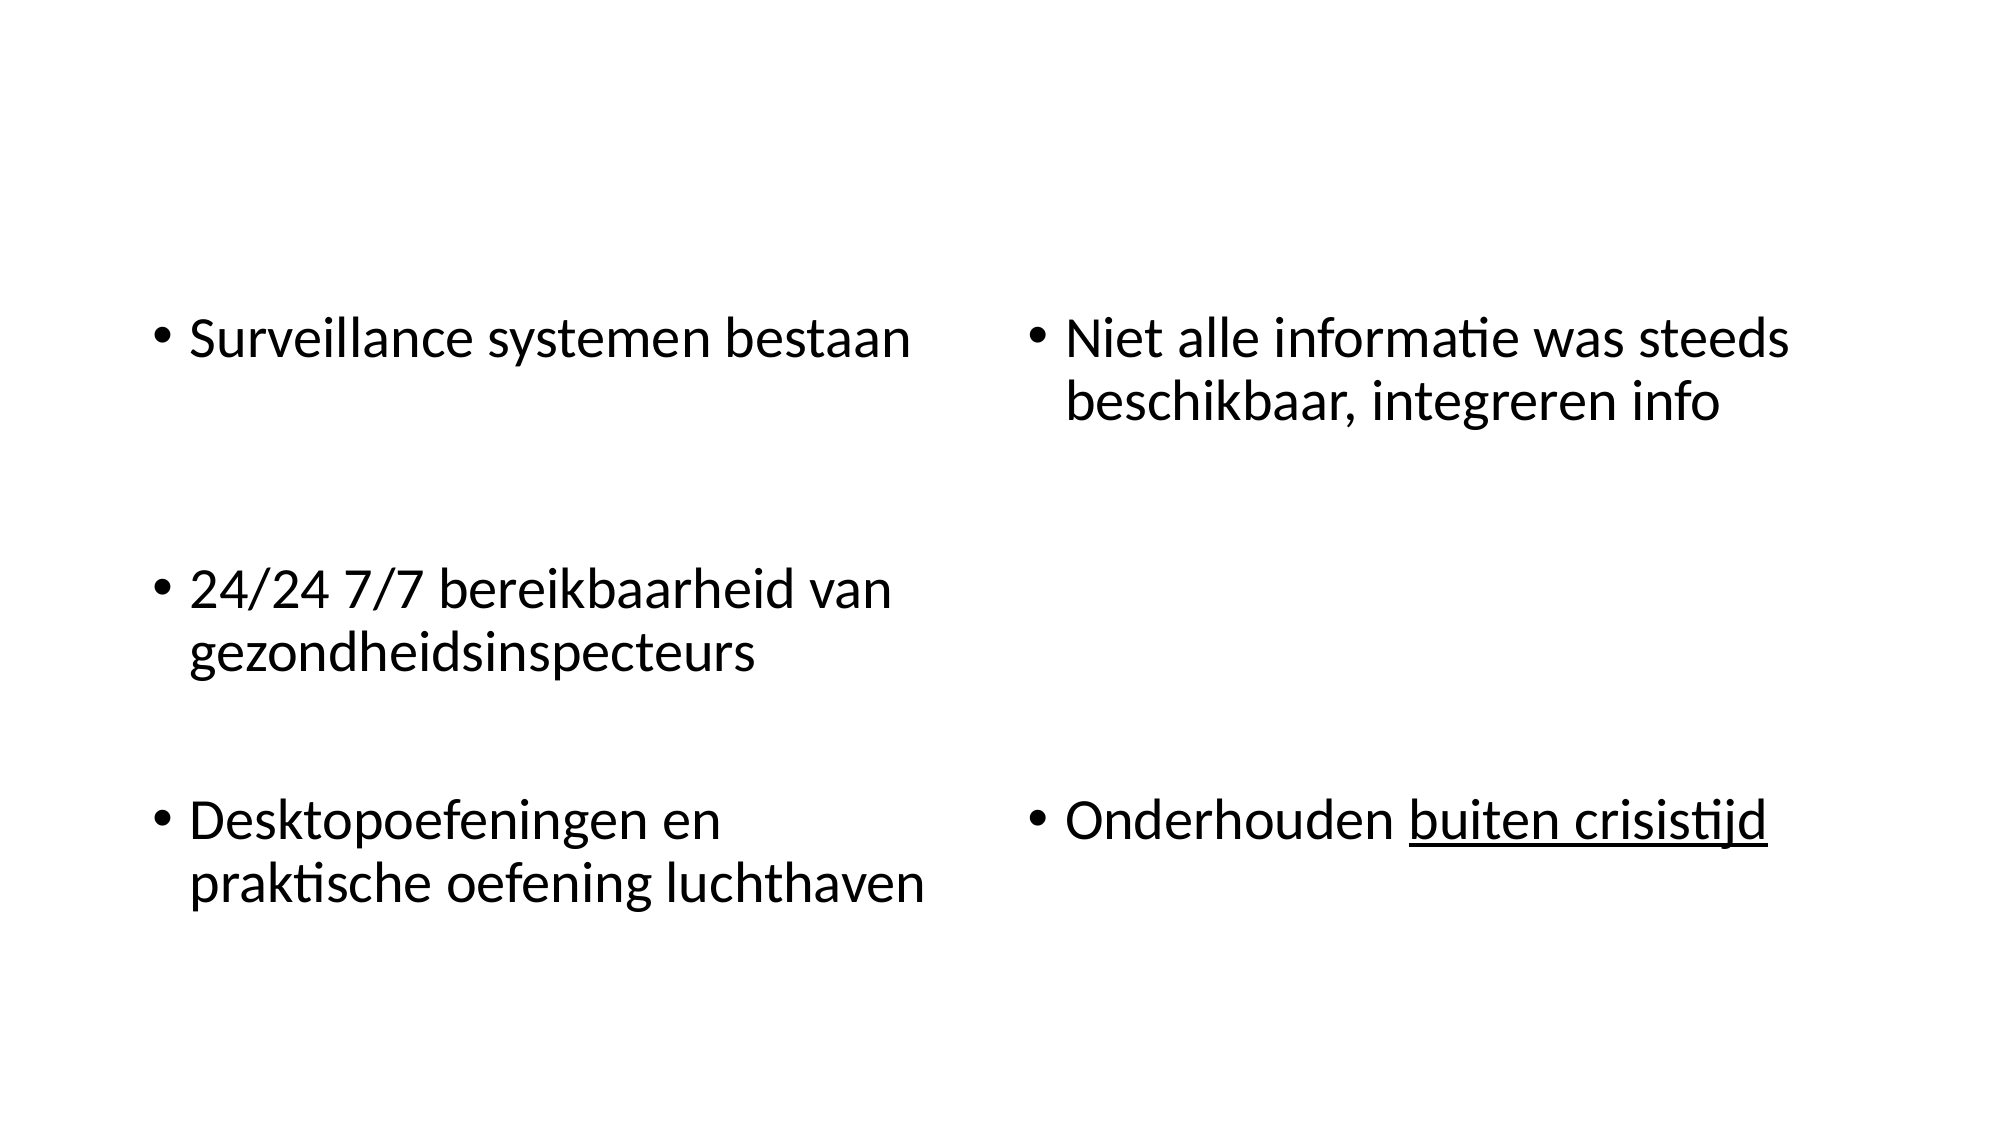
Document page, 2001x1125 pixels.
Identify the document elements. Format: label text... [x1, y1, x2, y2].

list Surveillance systemen bestaan 24/24 7/7 bereikbaarheid van gezondheidsinspecteurs Desktopoefeningen en praktische oefening luchthaven [137, 299, 988, 1014]
list Niet alle informatie was steeds beschikbaar, integreren info Onderhouden buiten crisistijd [1012, 299, 1863, 1014]
